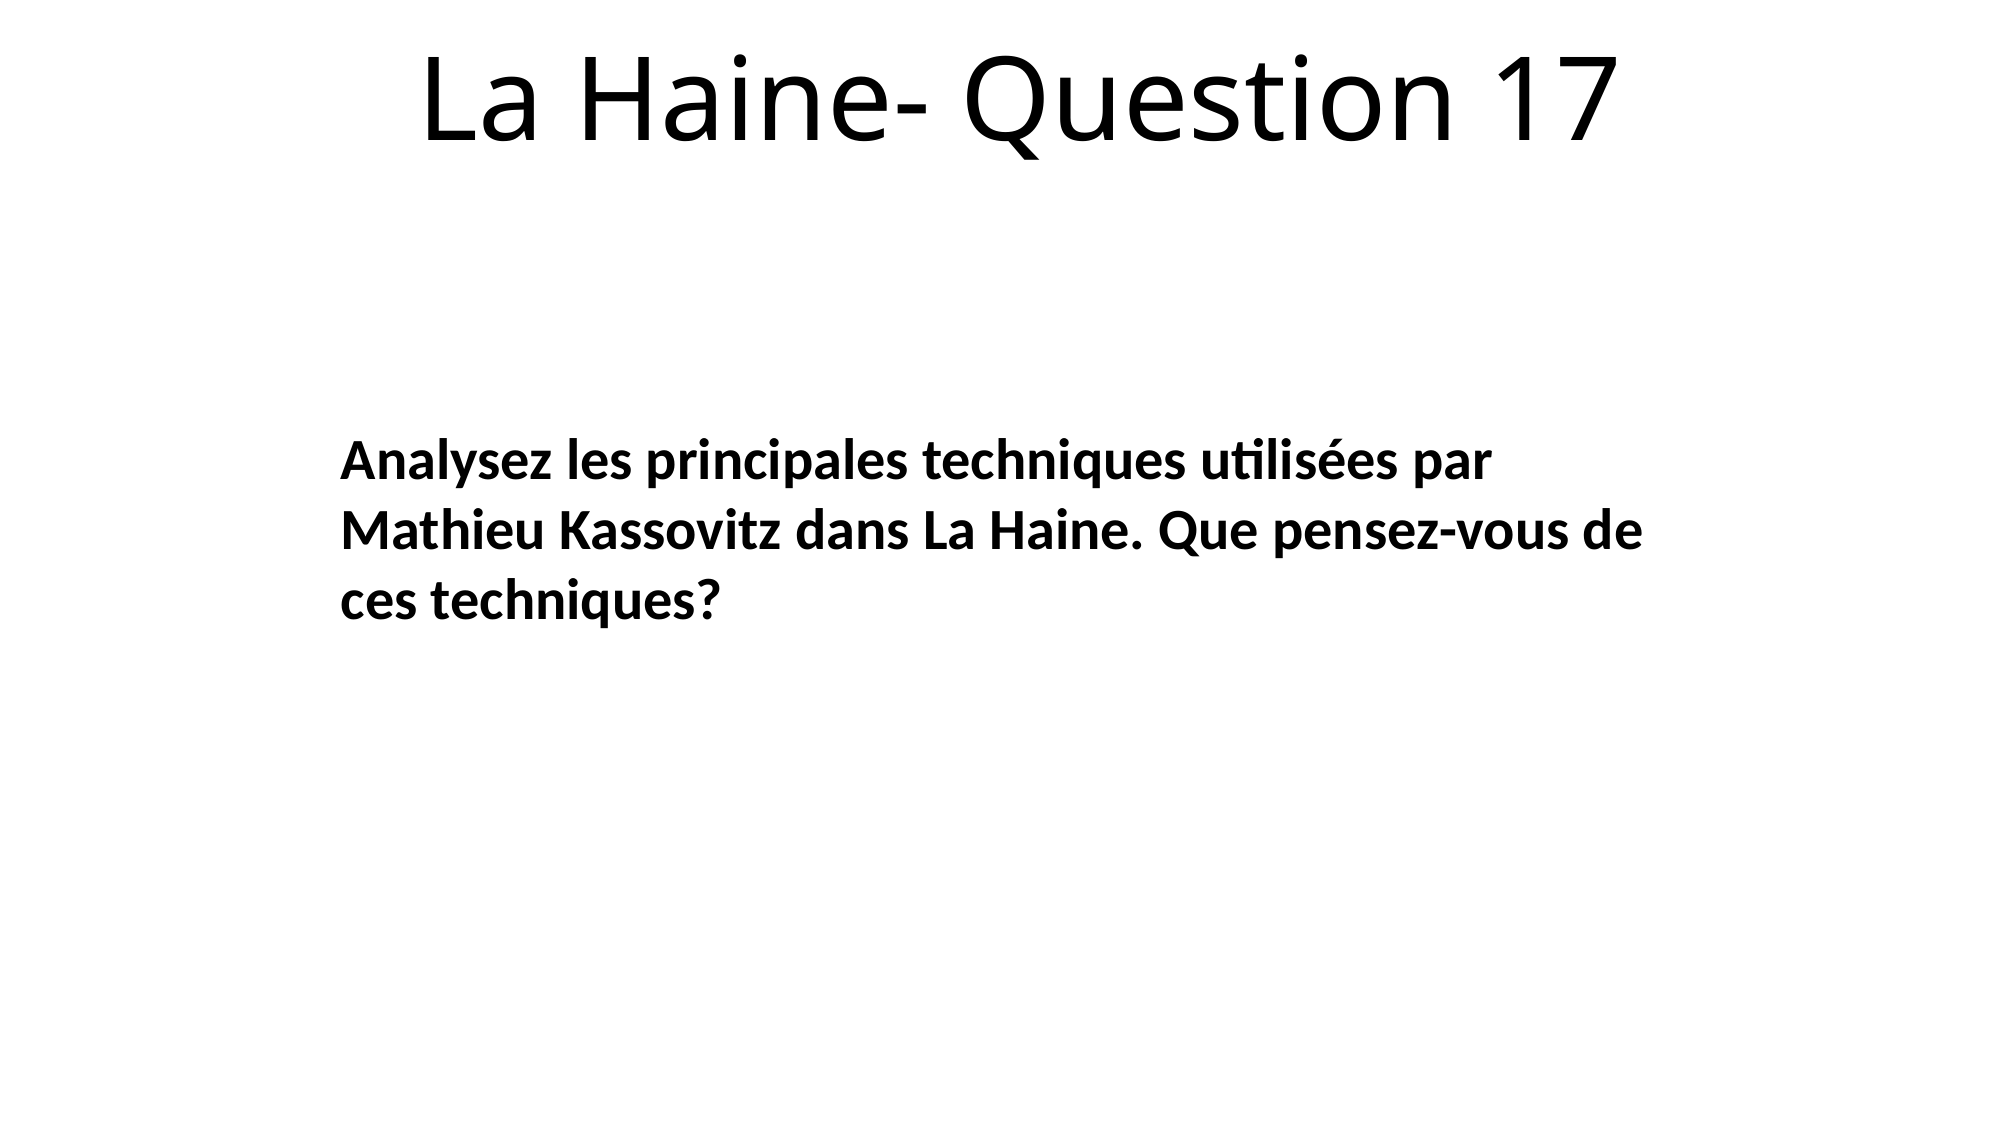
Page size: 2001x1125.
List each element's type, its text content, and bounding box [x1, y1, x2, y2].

title La Haine- Question 17 [397, 30, 1673, 174]
text_box Analysez les principales techniques utilisées par Mathieu Kassovitz dans La Haine. Que pensez-vous de ces techniques? [325, 413, 1673, 639]
